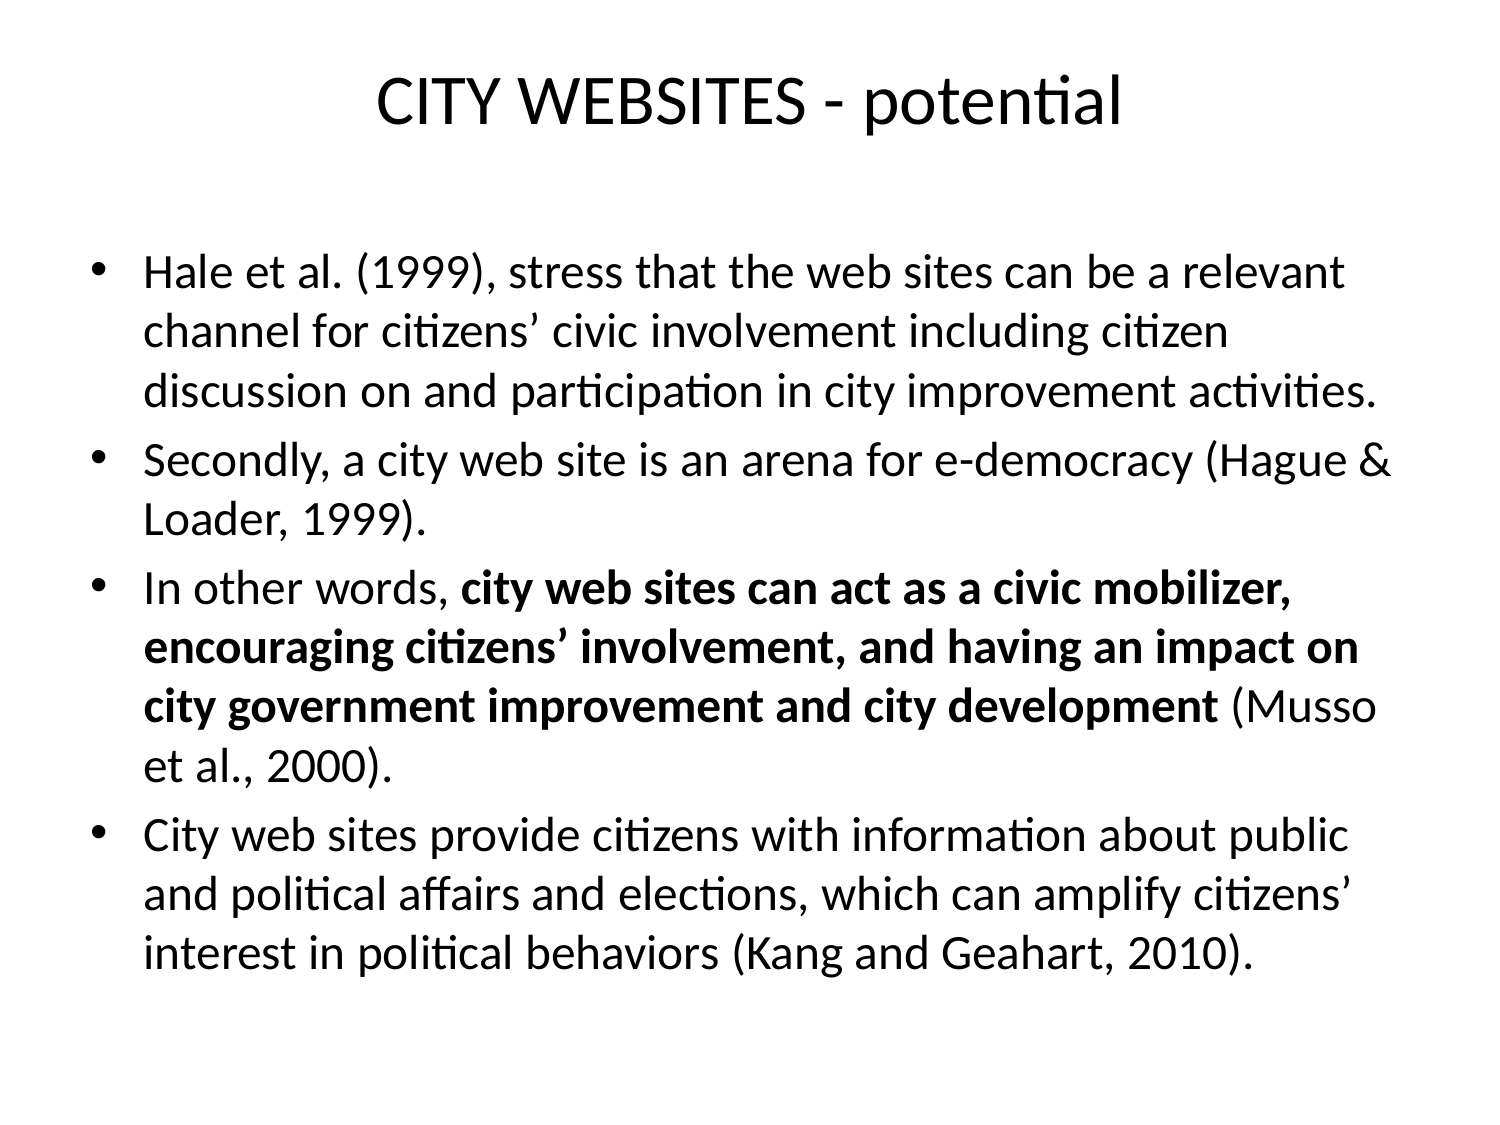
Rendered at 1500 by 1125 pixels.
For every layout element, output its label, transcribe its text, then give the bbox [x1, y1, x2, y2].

list Hale et al. (1999), stress that the web sites can be a relevant channel for citizens’ civic involvement including citizen discussion on and participation in city improvement activities. Secondly, a city web site is an arena for e-democracy (Hague & Loader, 1999). In other words, city web sites can act as a civic mobilizer, encouraging citizens’ involvement, and having an impact on city government improvement and city development (Musso et al., 2000). City web sites provide citizens with information about public and political affairs and elections, which can amplify citizens’ interest in political behaviors (Kang and Geahart, 2010). [75, 233, 1425, 1005]
title CITY WEBSITES - potential [75, 45, 1425, 233]
